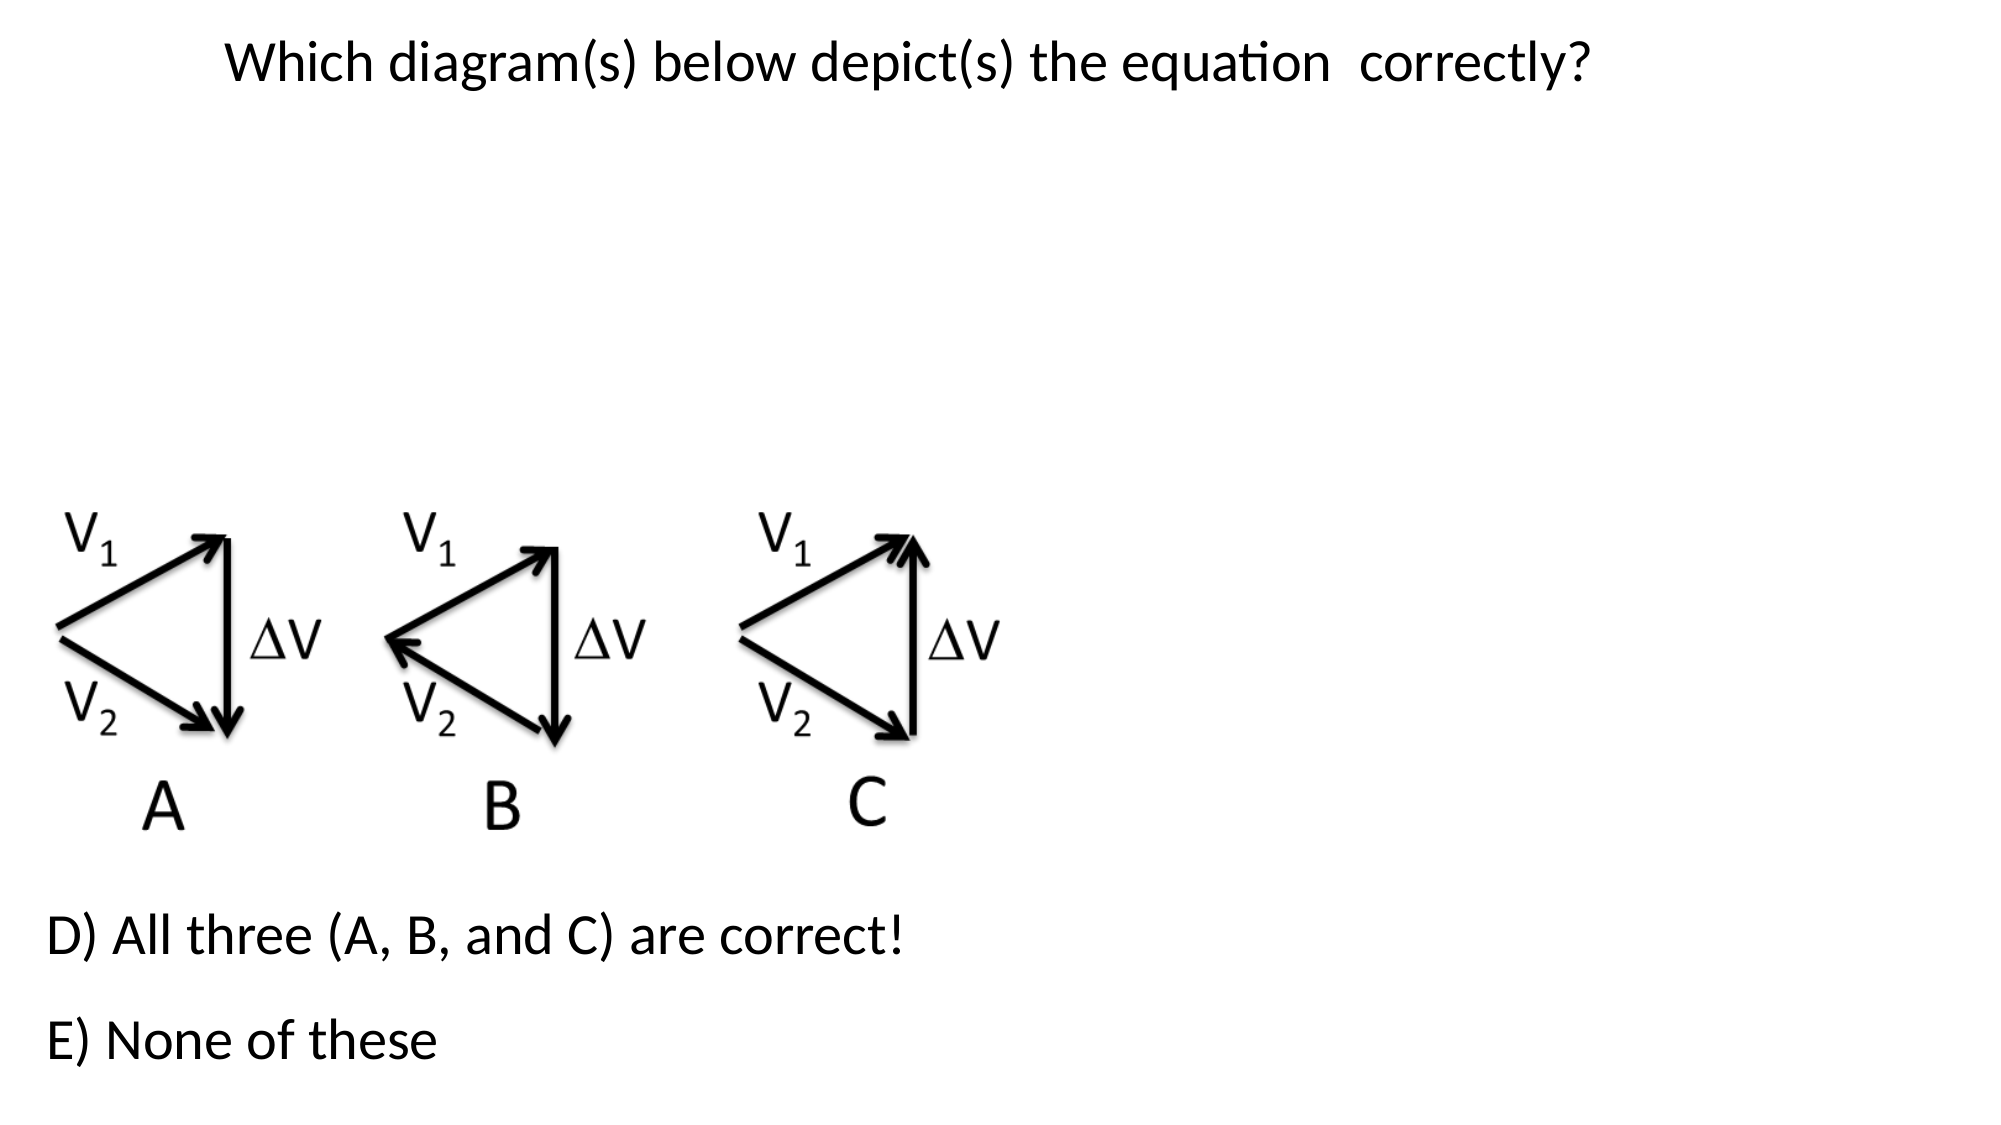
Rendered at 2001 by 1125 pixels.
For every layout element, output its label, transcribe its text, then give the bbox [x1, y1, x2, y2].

text_box D) All three (A, B, and C) are correct! E) None of these [31, 898, 922, 1079]
picture [26, 474, 1038, 898]
